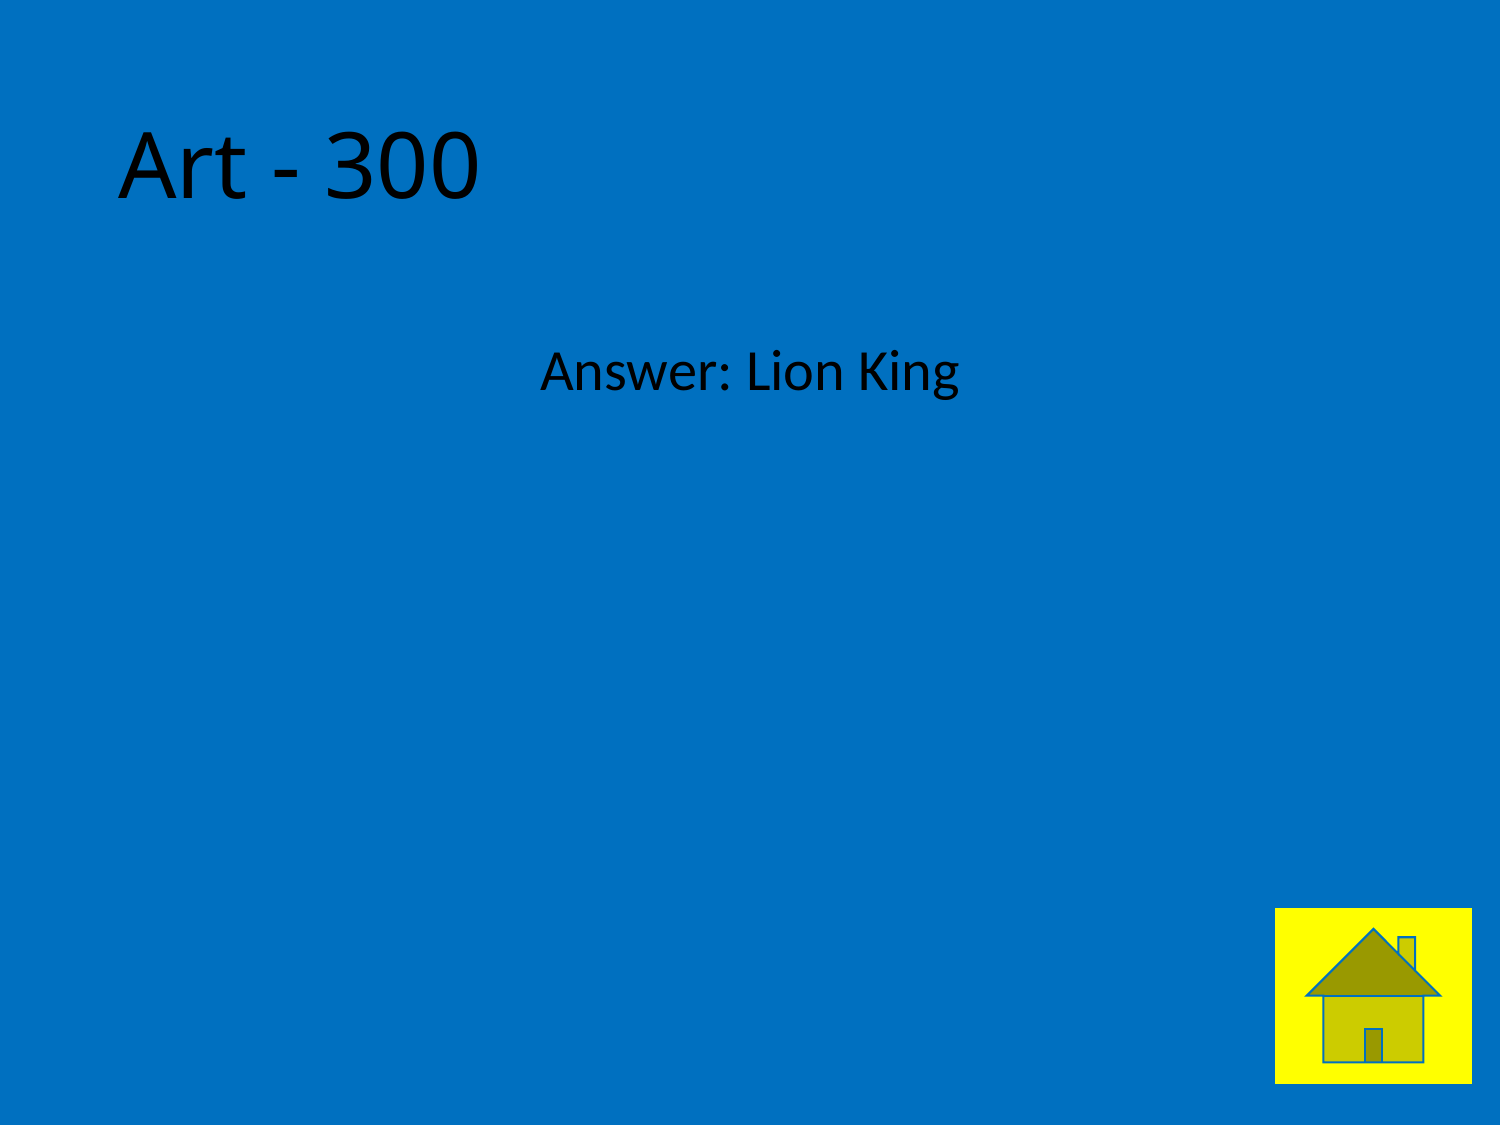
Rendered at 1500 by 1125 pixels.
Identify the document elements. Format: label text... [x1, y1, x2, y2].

text_box [1273, 906, 1474, 1086]
title Art - 300 [103, 59, 1397, 278]
list Answer: Lion King [103, 332, 1397, 1014]
